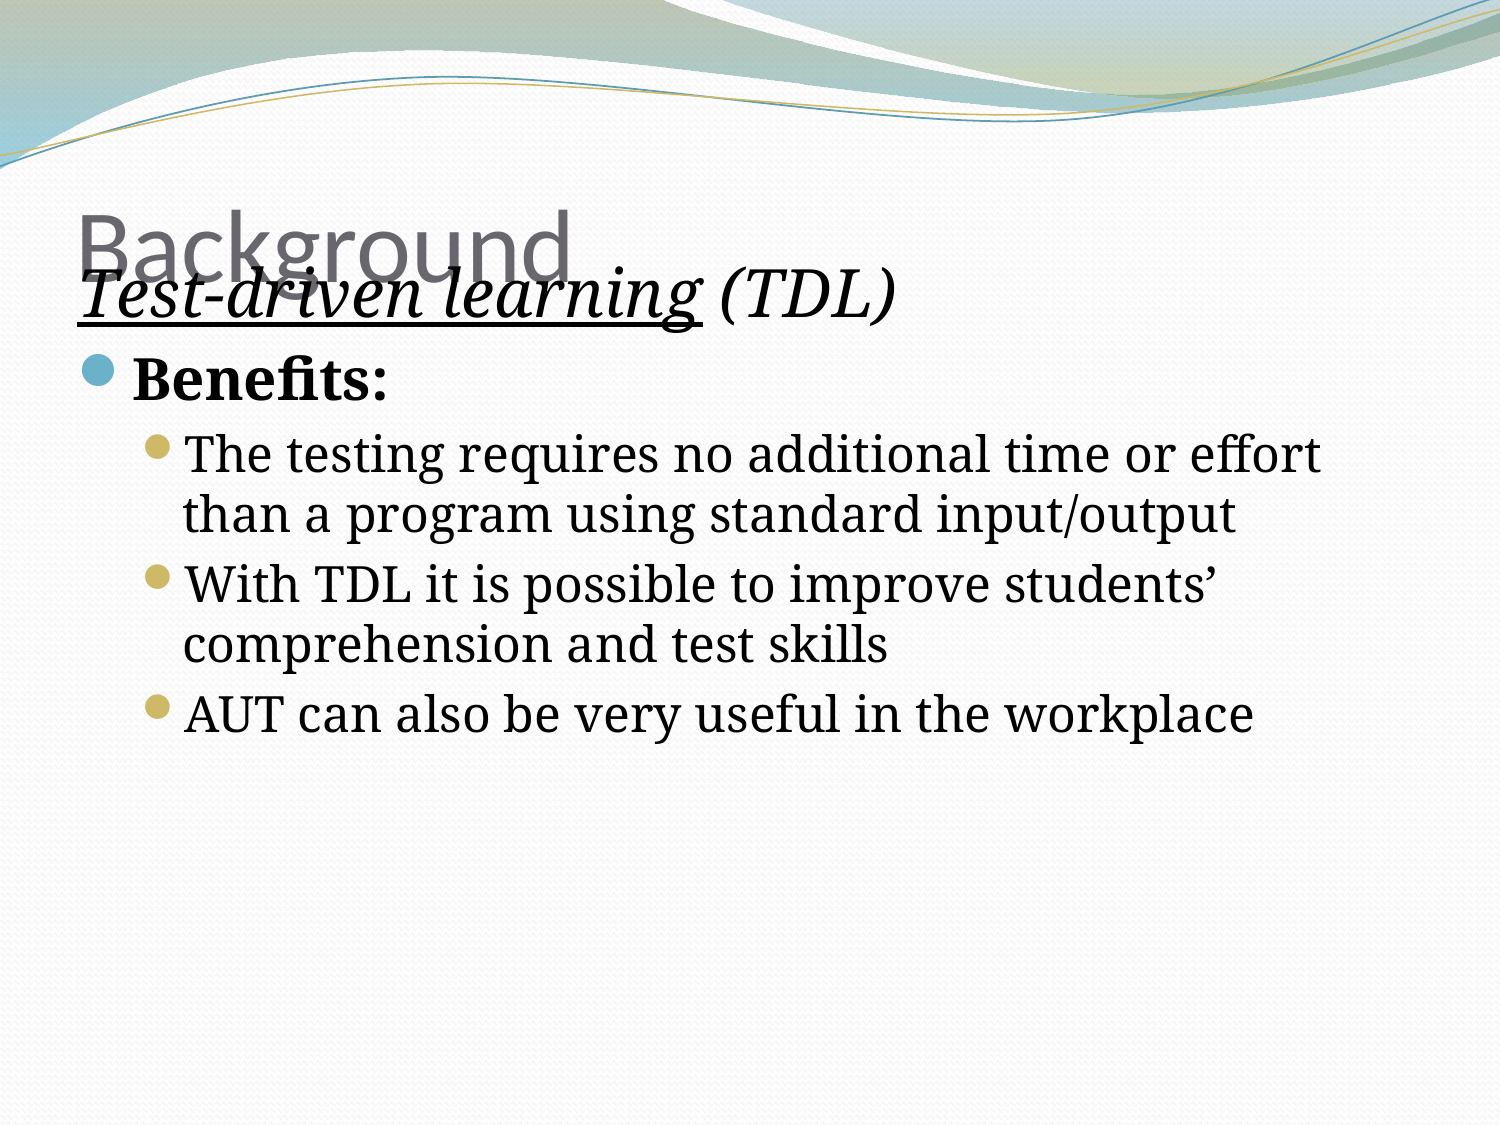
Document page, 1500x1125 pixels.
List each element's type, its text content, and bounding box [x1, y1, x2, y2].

list Test-driven learning (TDL) Benefits: The testing requires no additional time or effort than a program using standard input/output With TDL it is possible to improve students’ comprehension and test skills AUT can also be very useful in the workplace [62, 243, 1413, 986]
title Background [75, 115, 1425, 303]
